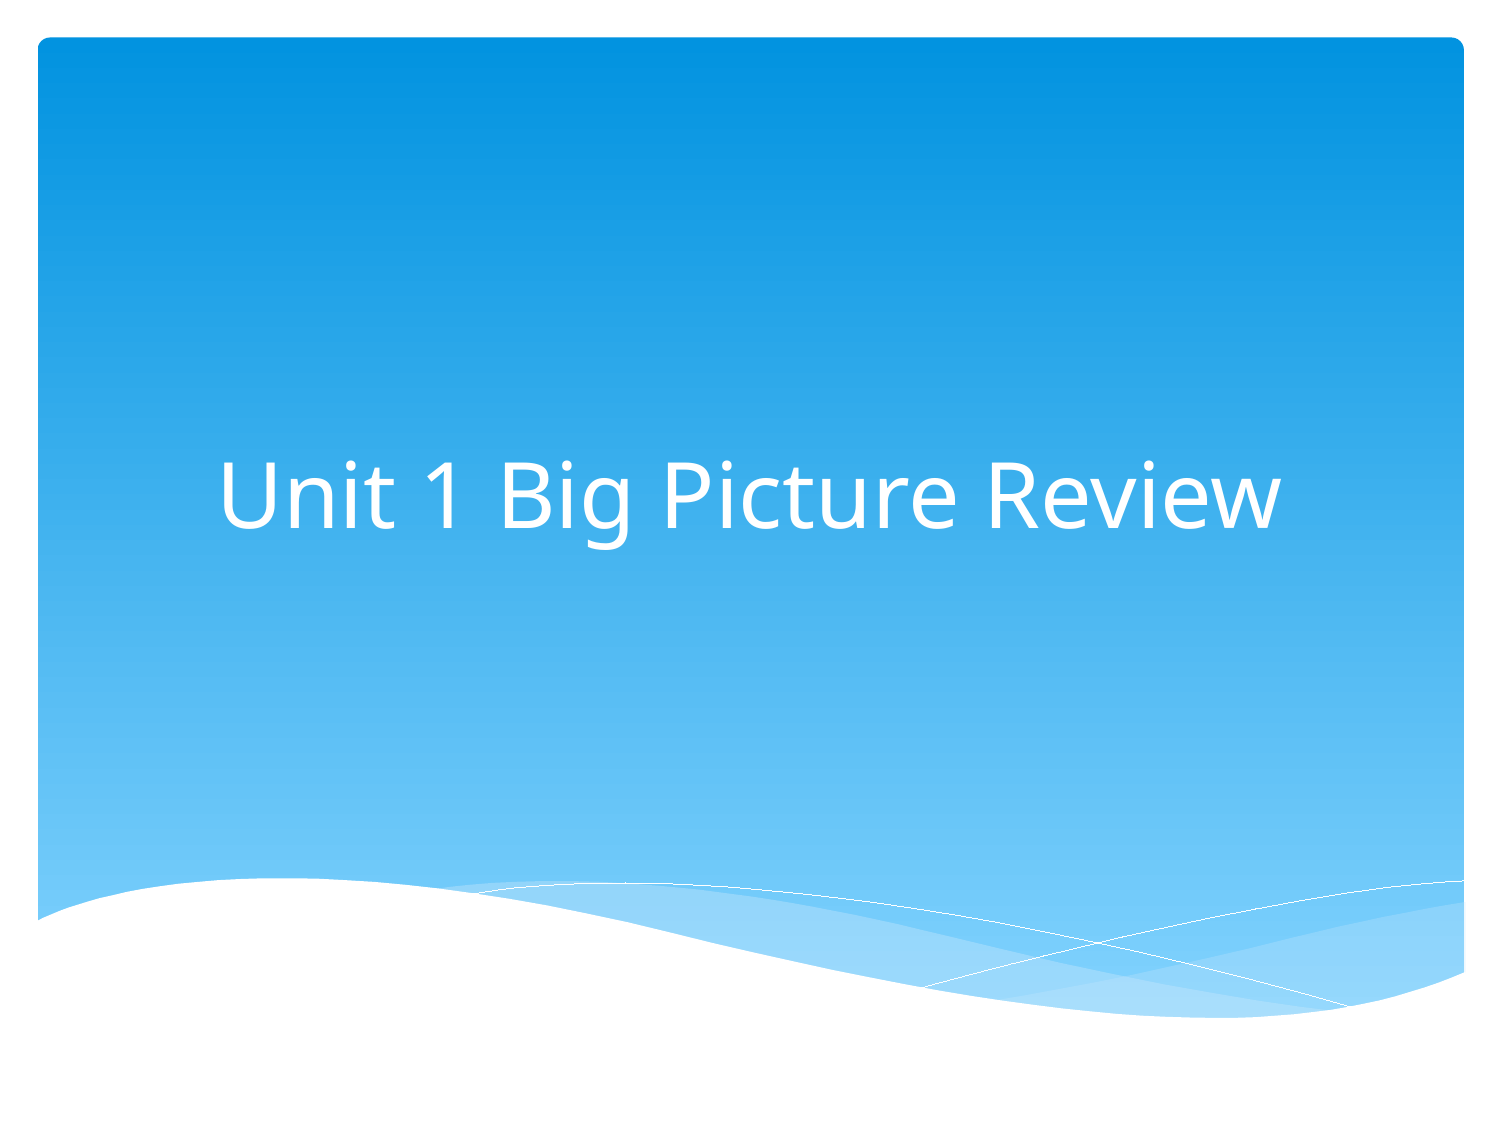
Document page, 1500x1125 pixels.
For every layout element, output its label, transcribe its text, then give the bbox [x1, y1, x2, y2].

title Unit 1 Big Picture Review [112, 262, 1388, 555]
